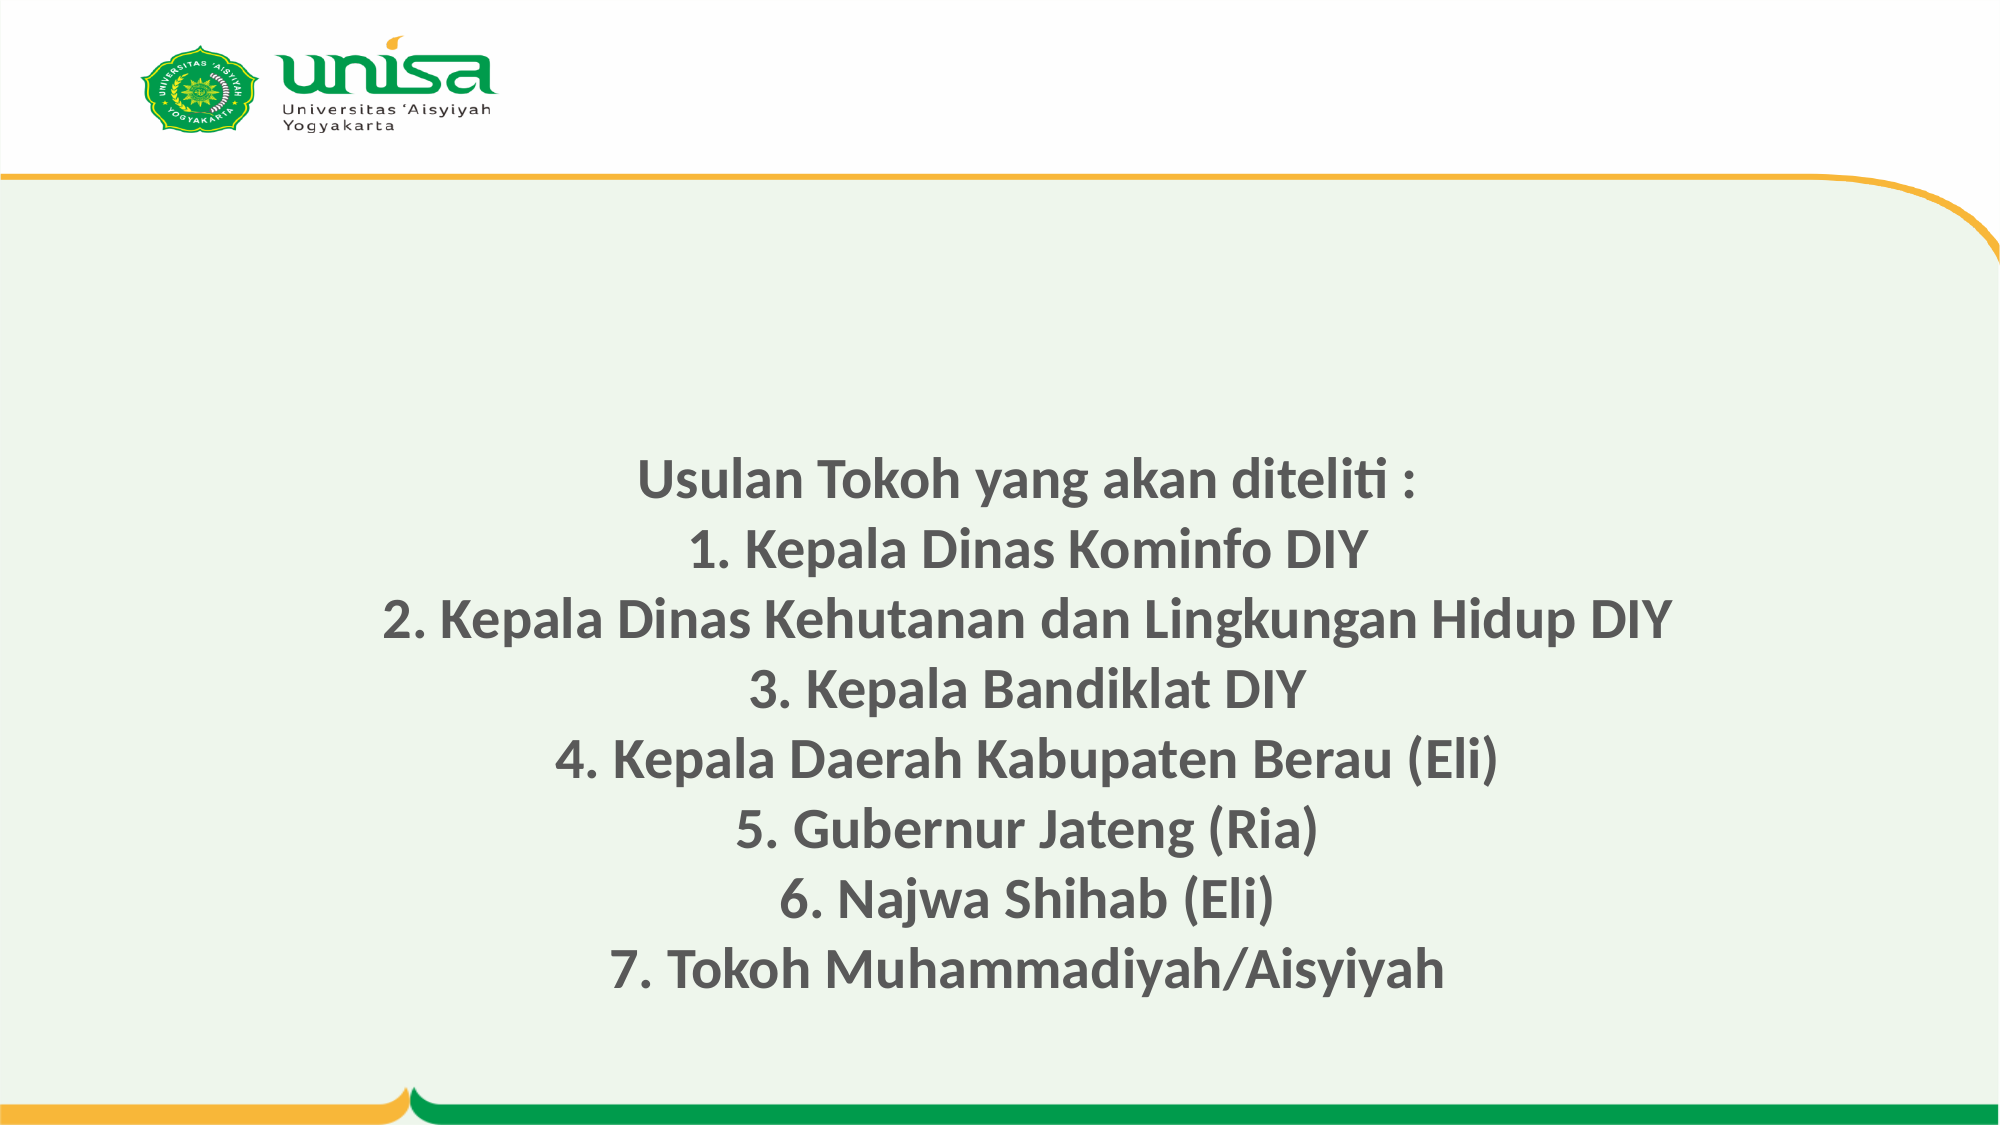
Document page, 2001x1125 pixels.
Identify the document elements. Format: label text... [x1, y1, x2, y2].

title Usulan Tokoh yang akan diteliti : 1. Kepala Dinas Kominfo DIY 2. Kepala Dinas Kehutanan dan Lingkungan Hidup DIY 3. Kepala Bandiklat DIY 4. Kepala Daerah Kabupaten Berau (Eli) 5. Gubernur Jateng (Ria) 6. Najwa Shihab (Eli) 7. Tokoh Muhammadiyah/Aisyiyah [165, 432, 1891, 650]
picture [0, 0, 2000, 1125]
